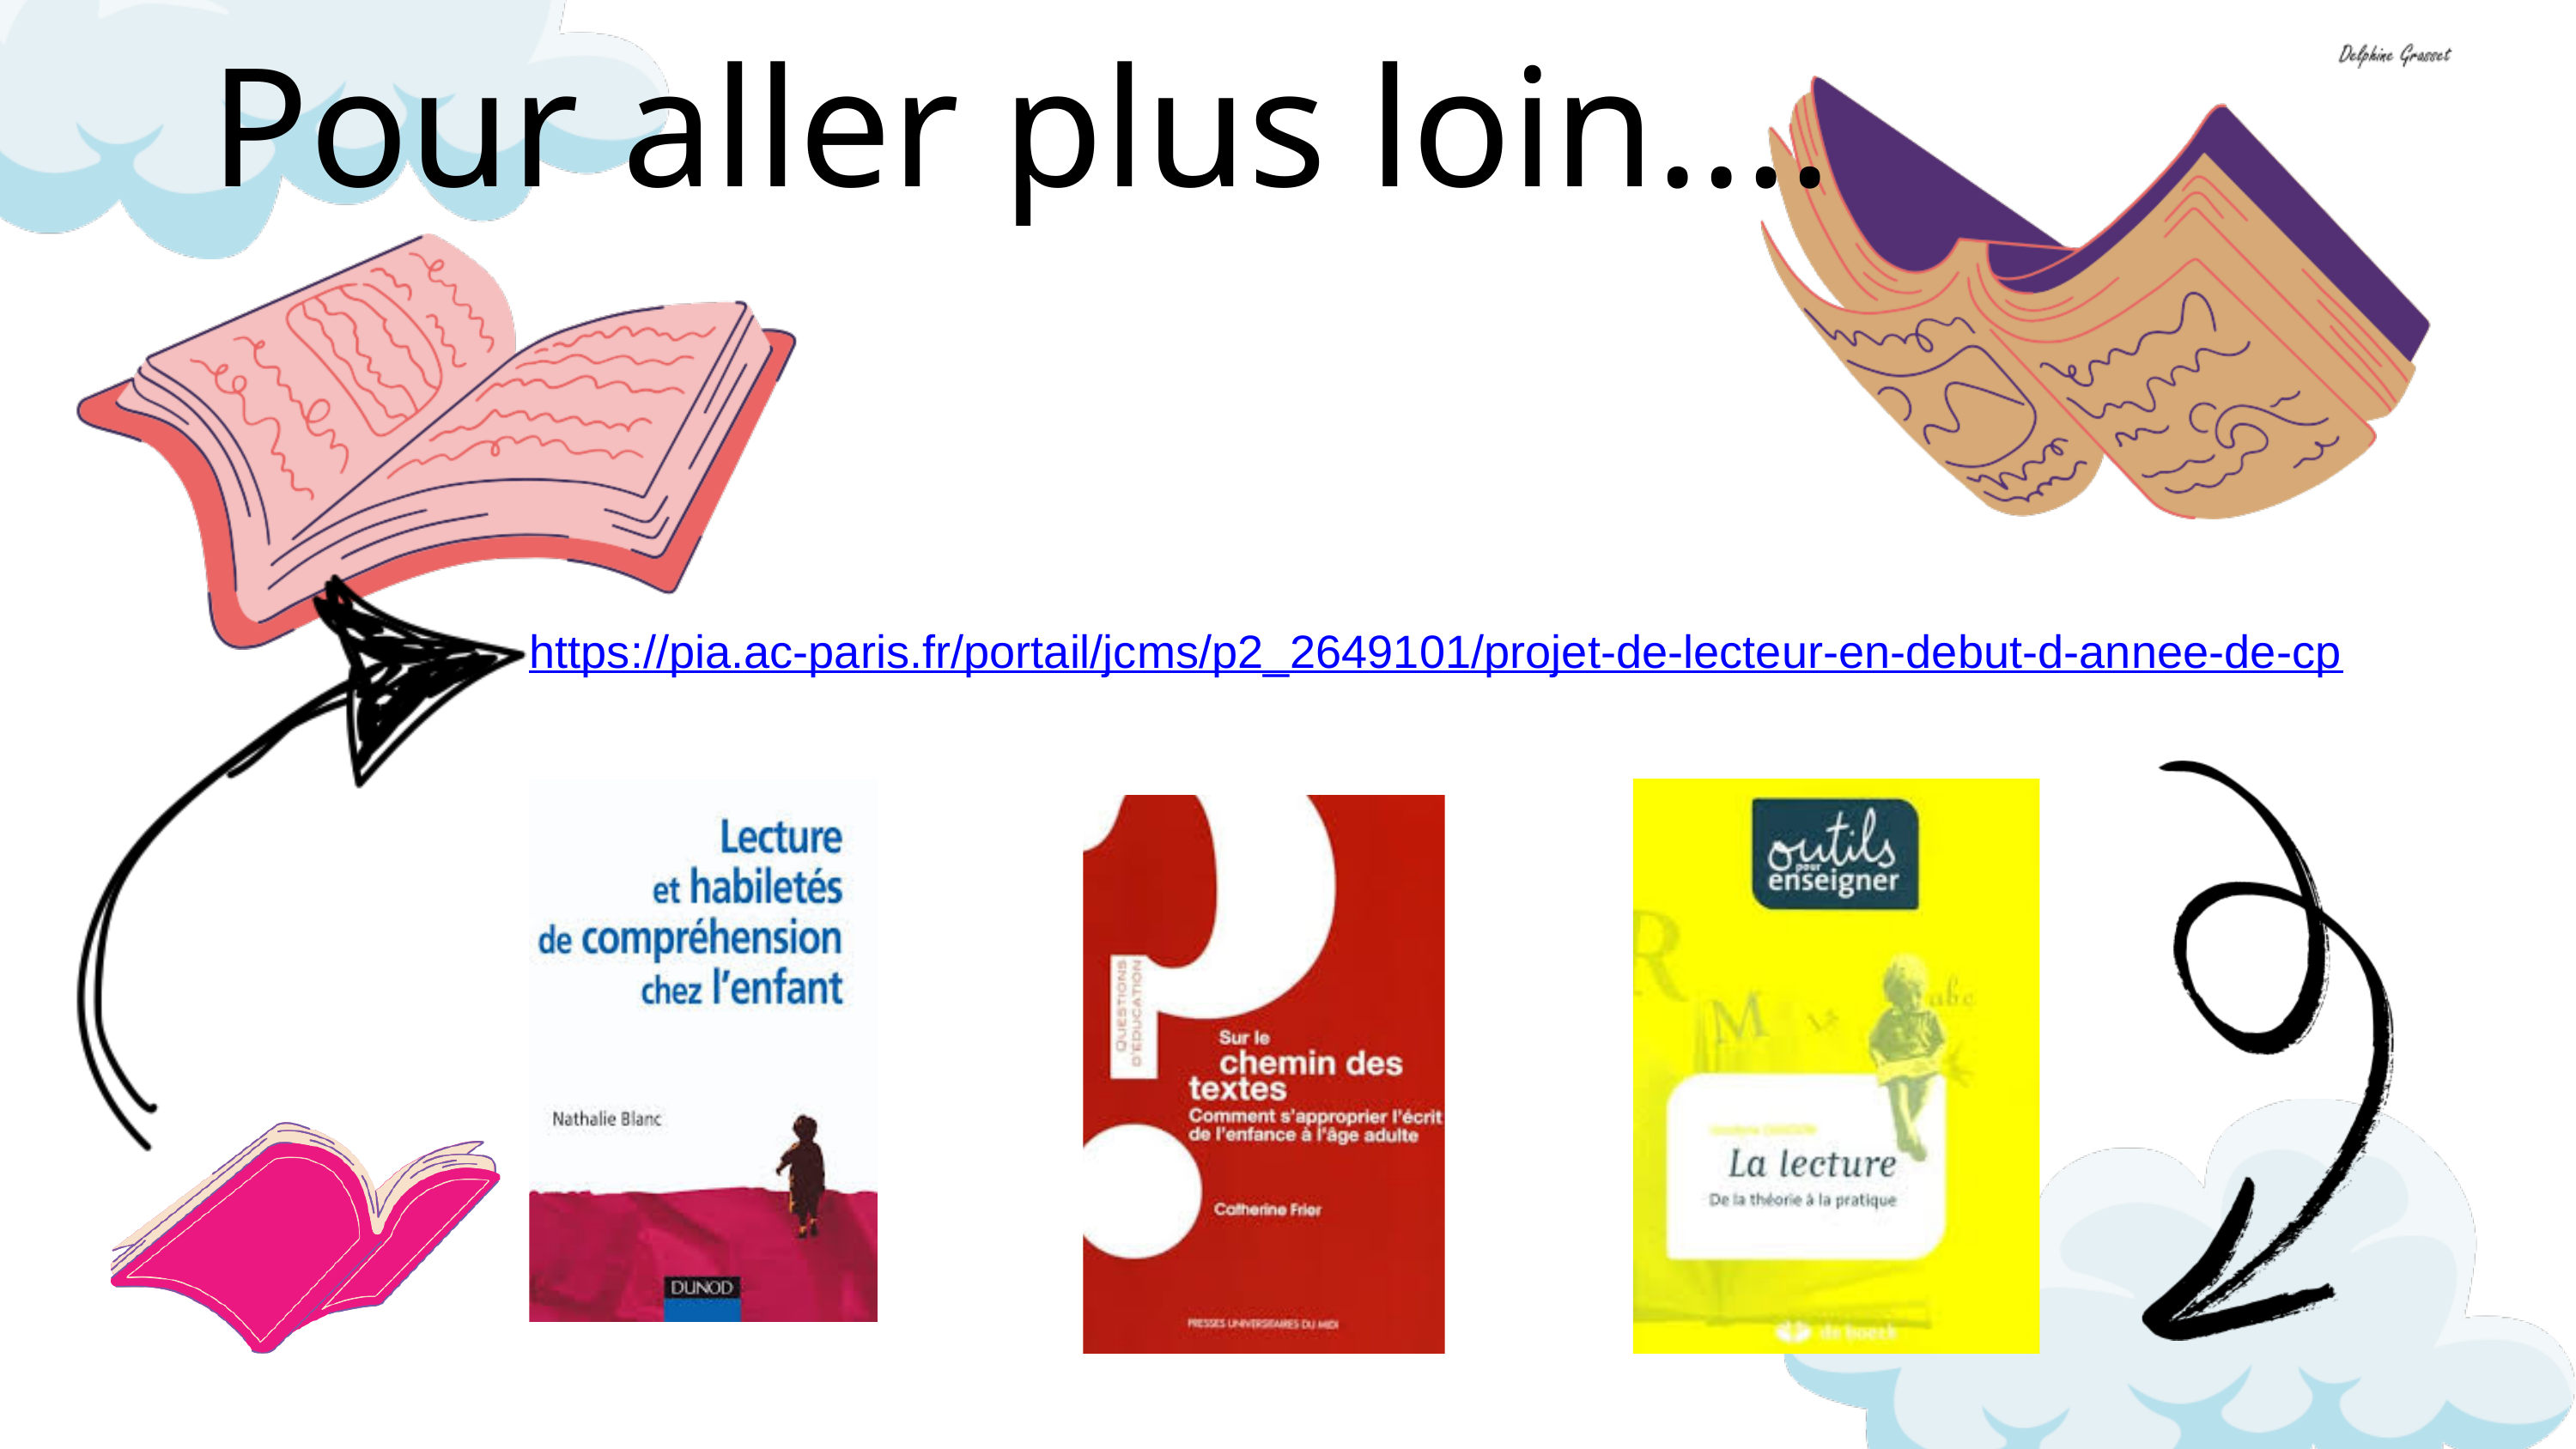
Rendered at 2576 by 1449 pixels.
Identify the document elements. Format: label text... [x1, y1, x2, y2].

text_box [529, 779, 878, 1322]
text_box Pour aller plus loin.... [76, 0, 1968, 220]
text_box [76, 233, 798, 612]
text_box [0, 0, 671, 259]
text_box [2244, 33, 2549, 69]
text_box [76, 573, 529, 1154]
text_box [1083, 795, 1445, 1354]
text_box https://pia.ac-paris.fr/portail/jcms/p2_2649101/projet-de-lecteur-en-debut-d-annee-de-cp [529, 612, 2432, 678]
text_box [1783, 1099, 2576, 1449]
text_box [110, 1154, 501, 1354]
text_box [1760, 76, 2432, 520]
text_box [1632, 779, 2040, 1354]
text_box [2142, 761, 2395, 1341]
